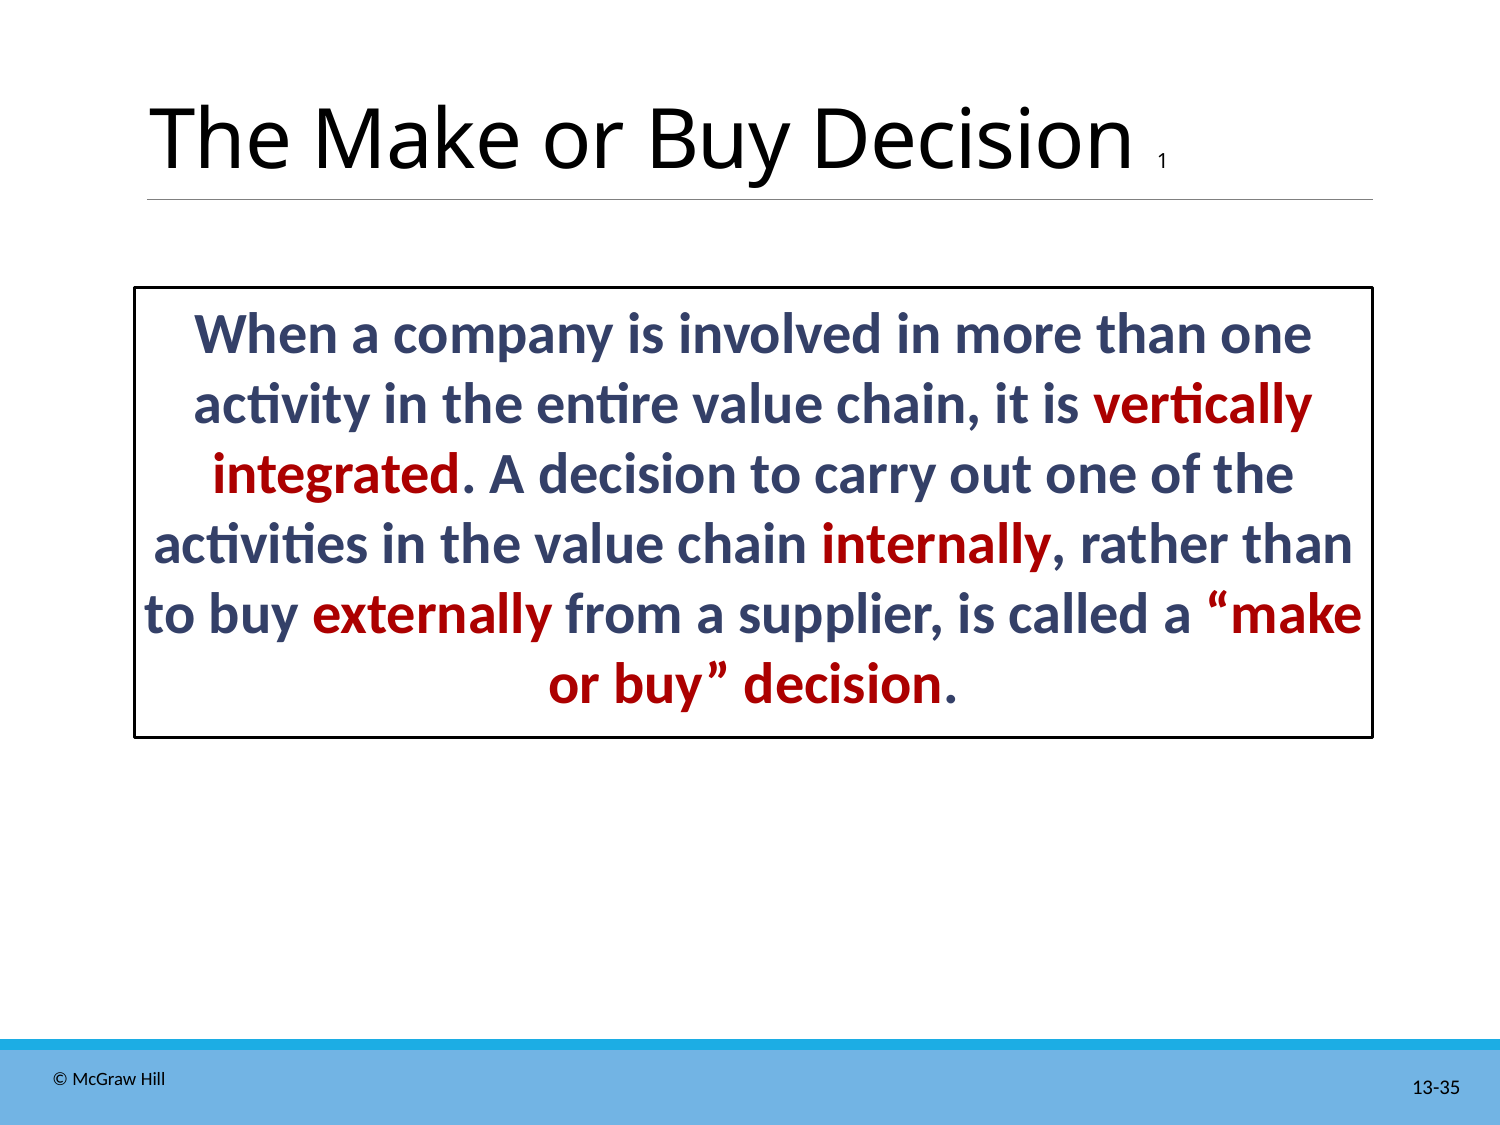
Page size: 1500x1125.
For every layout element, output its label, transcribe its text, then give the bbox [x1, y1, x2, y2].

title The Make or Buy Decision 1 [134, 24, 1373, 194]
list When a company is involved in more than one activity in the entire value chain, it is vertically integrated. A decision to carry out one of the activities in the value chain internally, rather than to buy externally from a supplier, is called a “make or buy” decision. [134, 287, 1373, 738]
